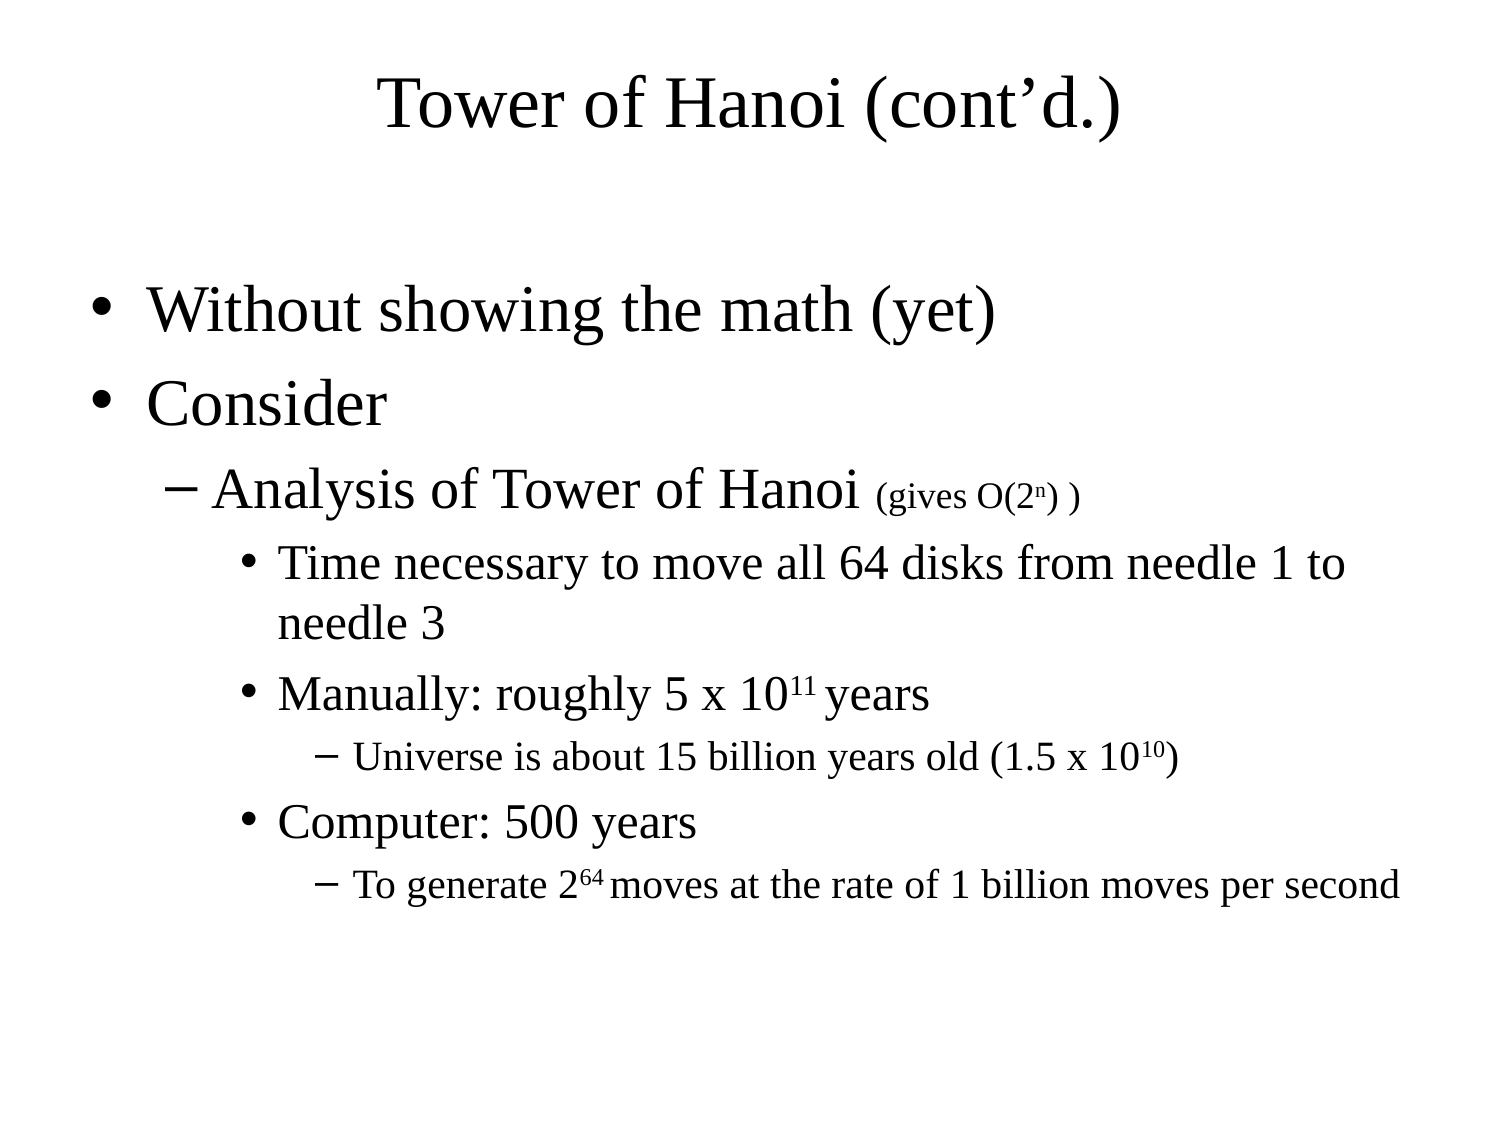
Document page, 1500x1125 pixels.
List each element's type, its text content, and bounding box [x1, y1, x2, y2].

list Without showing the math (yet) Consider Analysis of Tower of Hanoi (gives O(2n) ) Time necessary to move all 64 disks from needle 1 to needle 3 Manually: roughly 5 x 1011 years Universe is about 15 billion years old (1.5 x 1010) Computer: 500 years To generate 264 moves at the rate of 1 billion moves per second [75, 257, 1425, 1000]
title Tower of Hanoi (cont’d.) [75, 45, 1425, 150]
